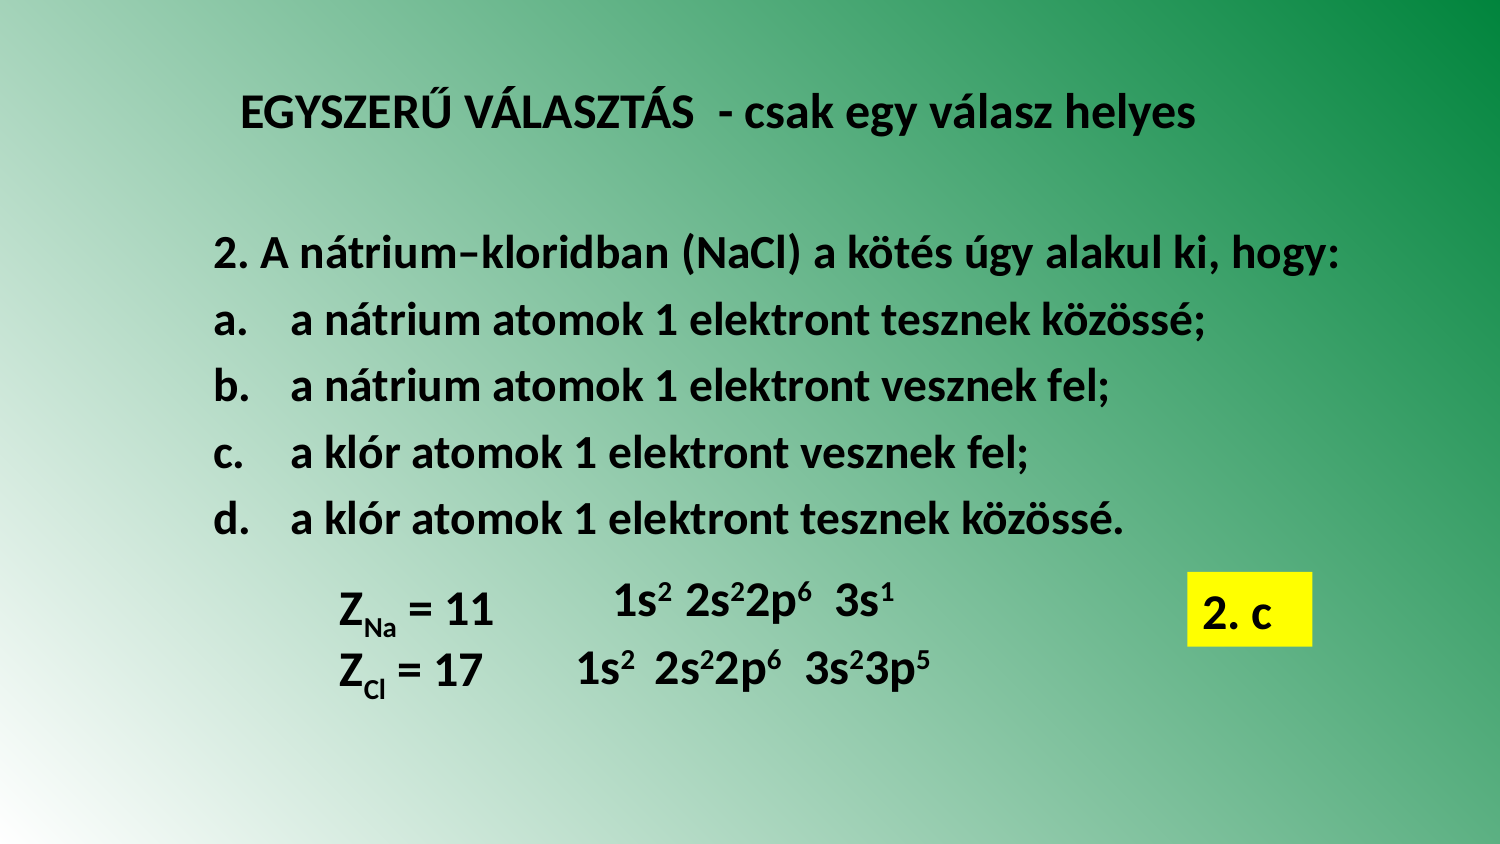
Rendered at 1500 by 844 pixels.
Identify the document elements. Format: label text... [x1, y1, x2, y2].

text_box ZNa = 11 [324, 567, 518, 629]
title EGYSZERŰ VÁLASZTÁS - csak egy válasz helyes [225, 94, 1250, 183]
text_box ZCl = 17 [324, 629, 550, 713]
list 2. A nátrium–kloridban (NaCl) a kötés úgy alakul ki, hogy: a nátrium atomok 1 elektront tesznek közössé; a nátrium atomok 1 elektront vesznek fel; a klór atomok 1 elektront vesznek fel; a klór atomok 1 elektront tesznek közössé. [198, 214, 1361, 561]
text_box 1s2 2s22p6 3s1 [518, 558, 982, 634]
text_box 1s2 2s22p6 3s23p5 [560, 627, 999, 703]
text_box 2. c [1187, 571, 1313, 647]
